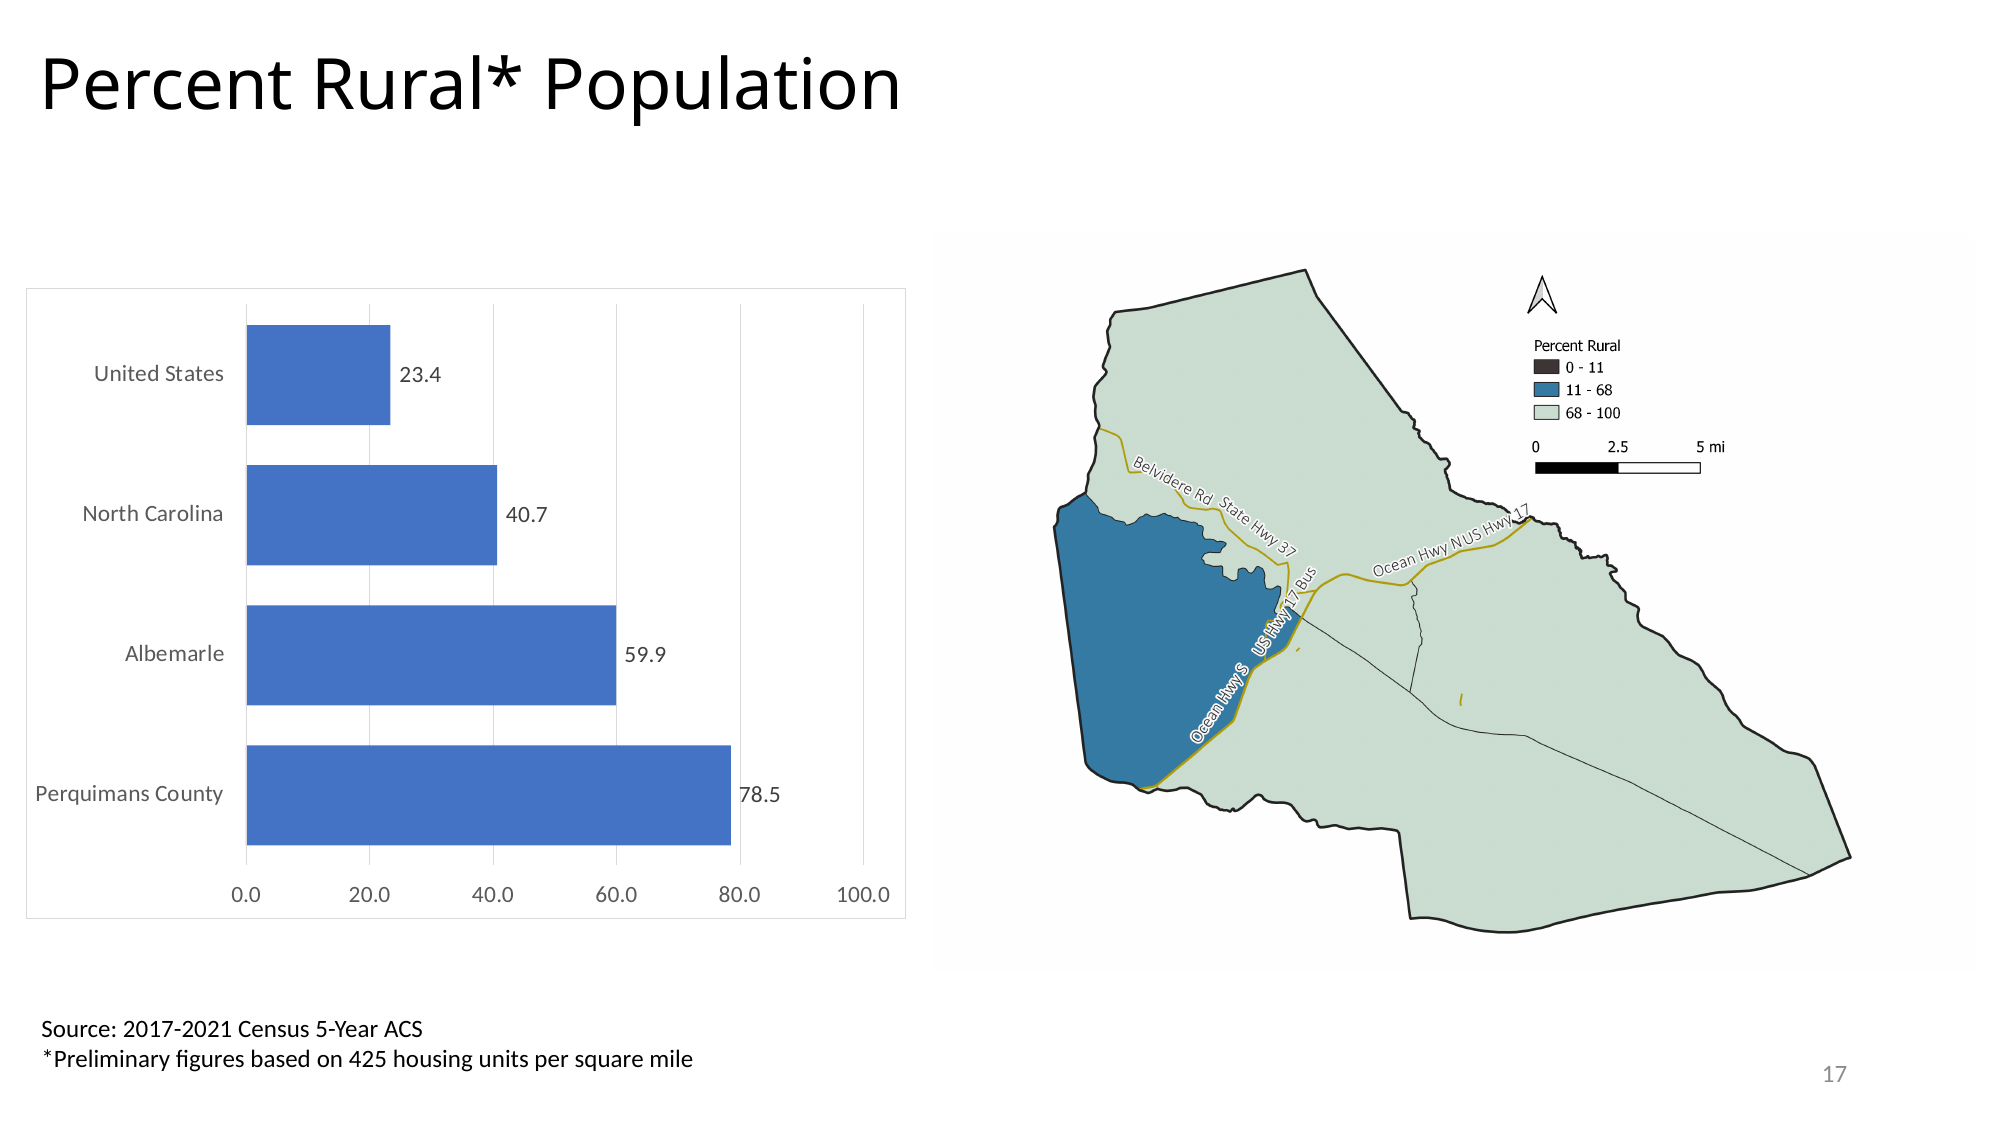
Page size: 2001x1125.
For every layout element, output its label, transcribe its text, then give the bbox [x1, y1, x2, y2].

text_box Source: 2017-2021 Census 5-Year ACS *Preliminary figures based on 425 housing units per square mile [26, 1004, 710, 1080]
slide_number 17 [1412, 1042, 1863, 1103]
picture [931, 233, 1975, 973]
picture [24, 287, 906, 919]
title Percent Rural* Population [24, 5, 1199, 169]
